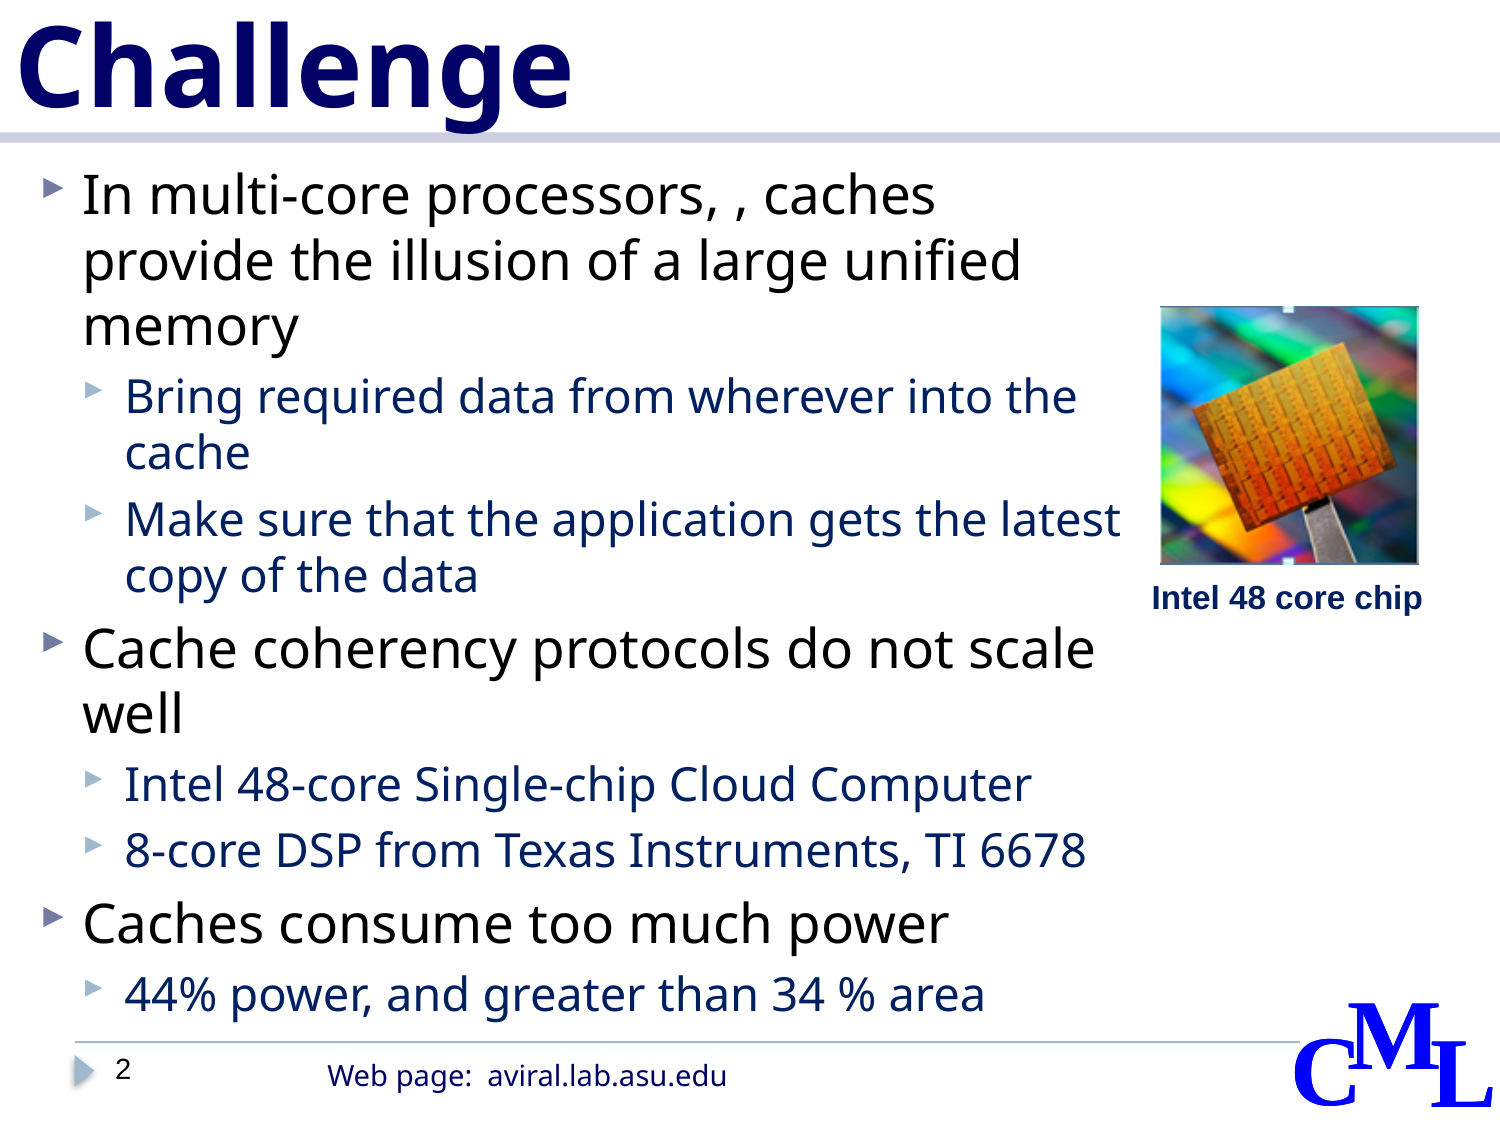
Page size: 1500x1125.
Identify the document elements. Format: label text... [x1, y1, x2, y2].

text_box Intel 48 core chip [1125, 569, 1450, 625]
list In multi-core processors, , caches provide the illusion of a large unified memory Bring required data from wherever into the cache Make sure that the application gets the latest copy of the data Cache coherency protocols do not scale well Intel 48-core Single-chip Cloud Computer 8-core DSP from Texas Instruments, TI 6678 Caches consume too much power 44% power, and greater than 34 % area [24, 152, 1138, 1037]
title Memory Scaling Challenge [0, 0, 1500, 138]
slide_number 2 [100, 1042, 313, 1103]
picture [1159, 306, 1419, 565]
